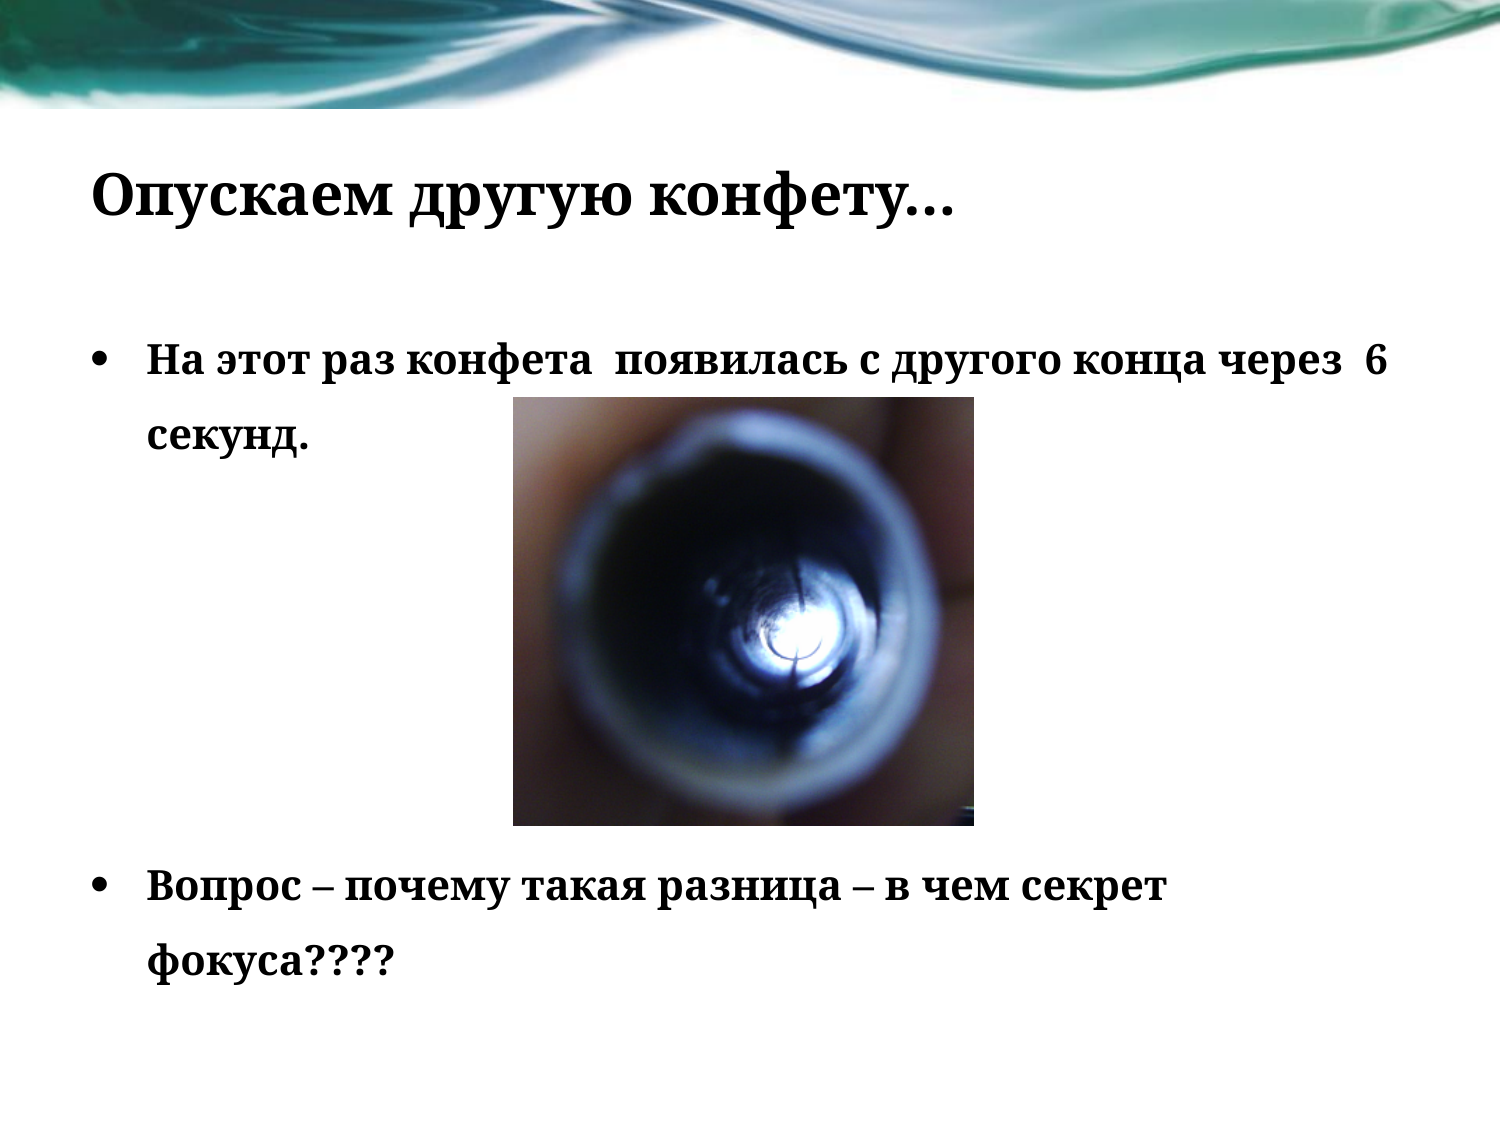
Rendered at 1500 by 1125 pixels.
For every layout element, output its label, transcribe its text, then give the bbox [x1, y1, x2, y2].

title Опускаем другую конфету… [74, 149, 1426, 299]
picture [513, 396, 974, 827]
list На этот раз конфета появилась с другого конца через 6 секунд. Вопрос – почему такая разница – в чем секрет фокуса???? [74, 299, 1426, 1006]
picture [0, 0, 1500, 109]
